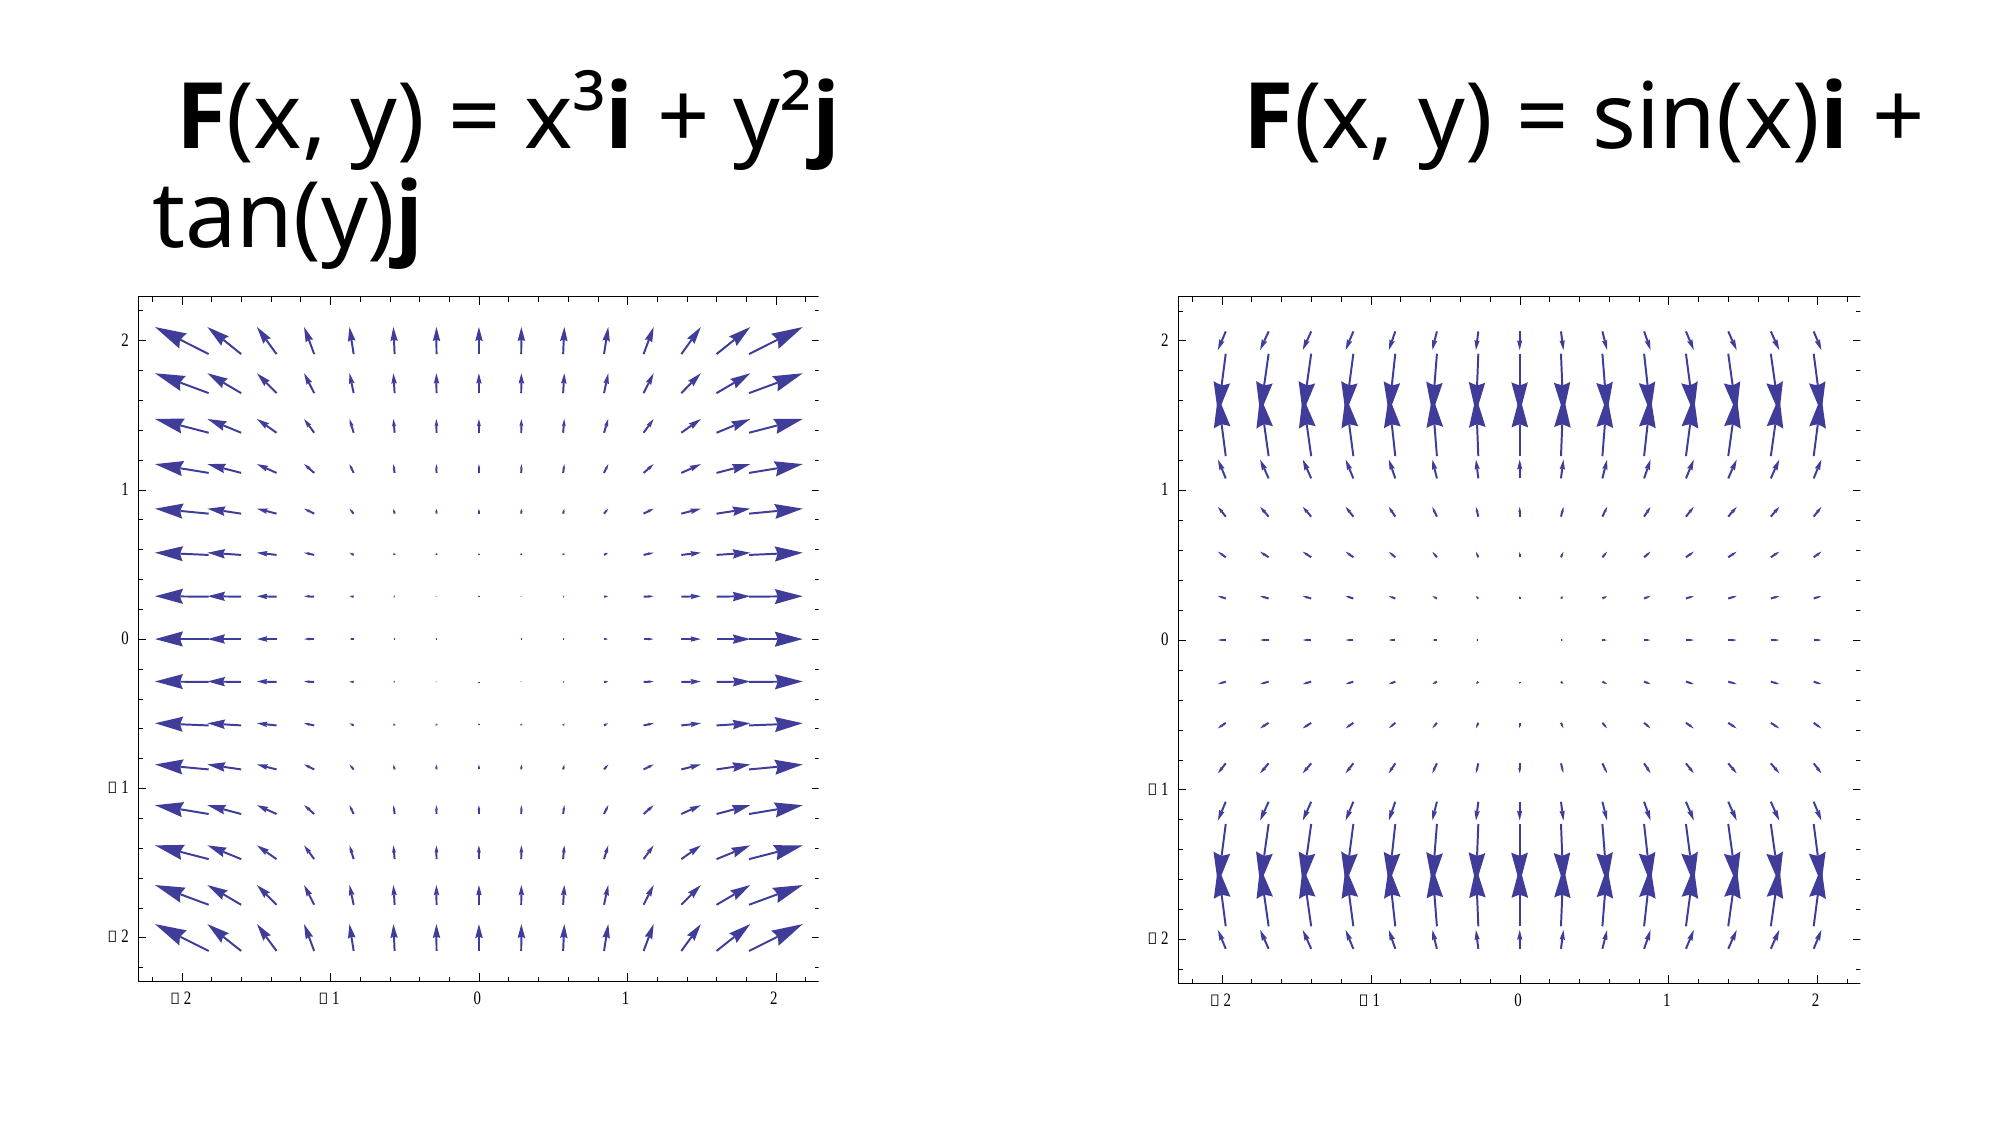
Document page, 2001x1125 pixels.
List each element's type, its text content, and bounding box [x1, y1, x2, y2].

picture [1148, 296, 1863, 1013]
title F(x, y) = x³i + y²j F(x, y) = sin(x)i + tan(y)j [137, 59, 1976, 278]
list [108, 296, 821, 1011]
